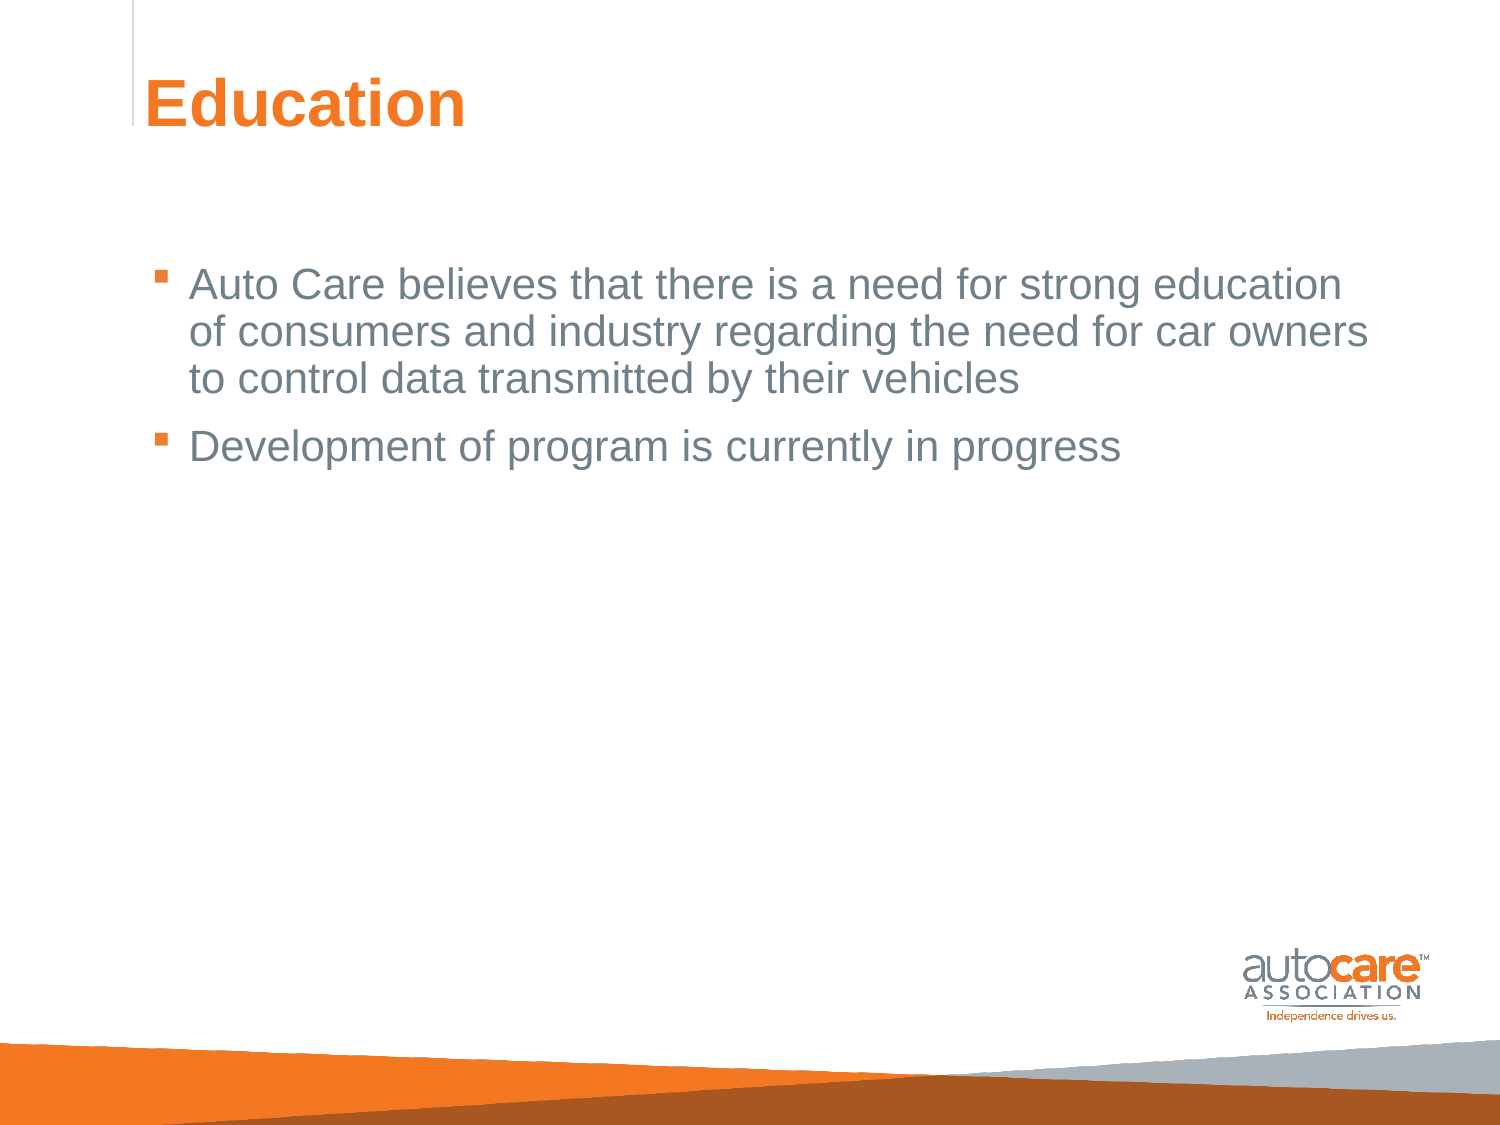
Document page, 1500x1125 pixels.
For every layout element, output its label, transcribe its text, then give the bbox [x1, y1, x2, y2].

list Auto Care believes that there is a need for strong education of consumers and industry regarding the need for car owners to control data transmitted by their vehicles Development of program is currently in progress [151, 261, 1384, 916]
picture [0, 1038, 1500, 1125]
title Education [144, 34, 1383, 171]
picture [1243, 948, 1429, 1023]
